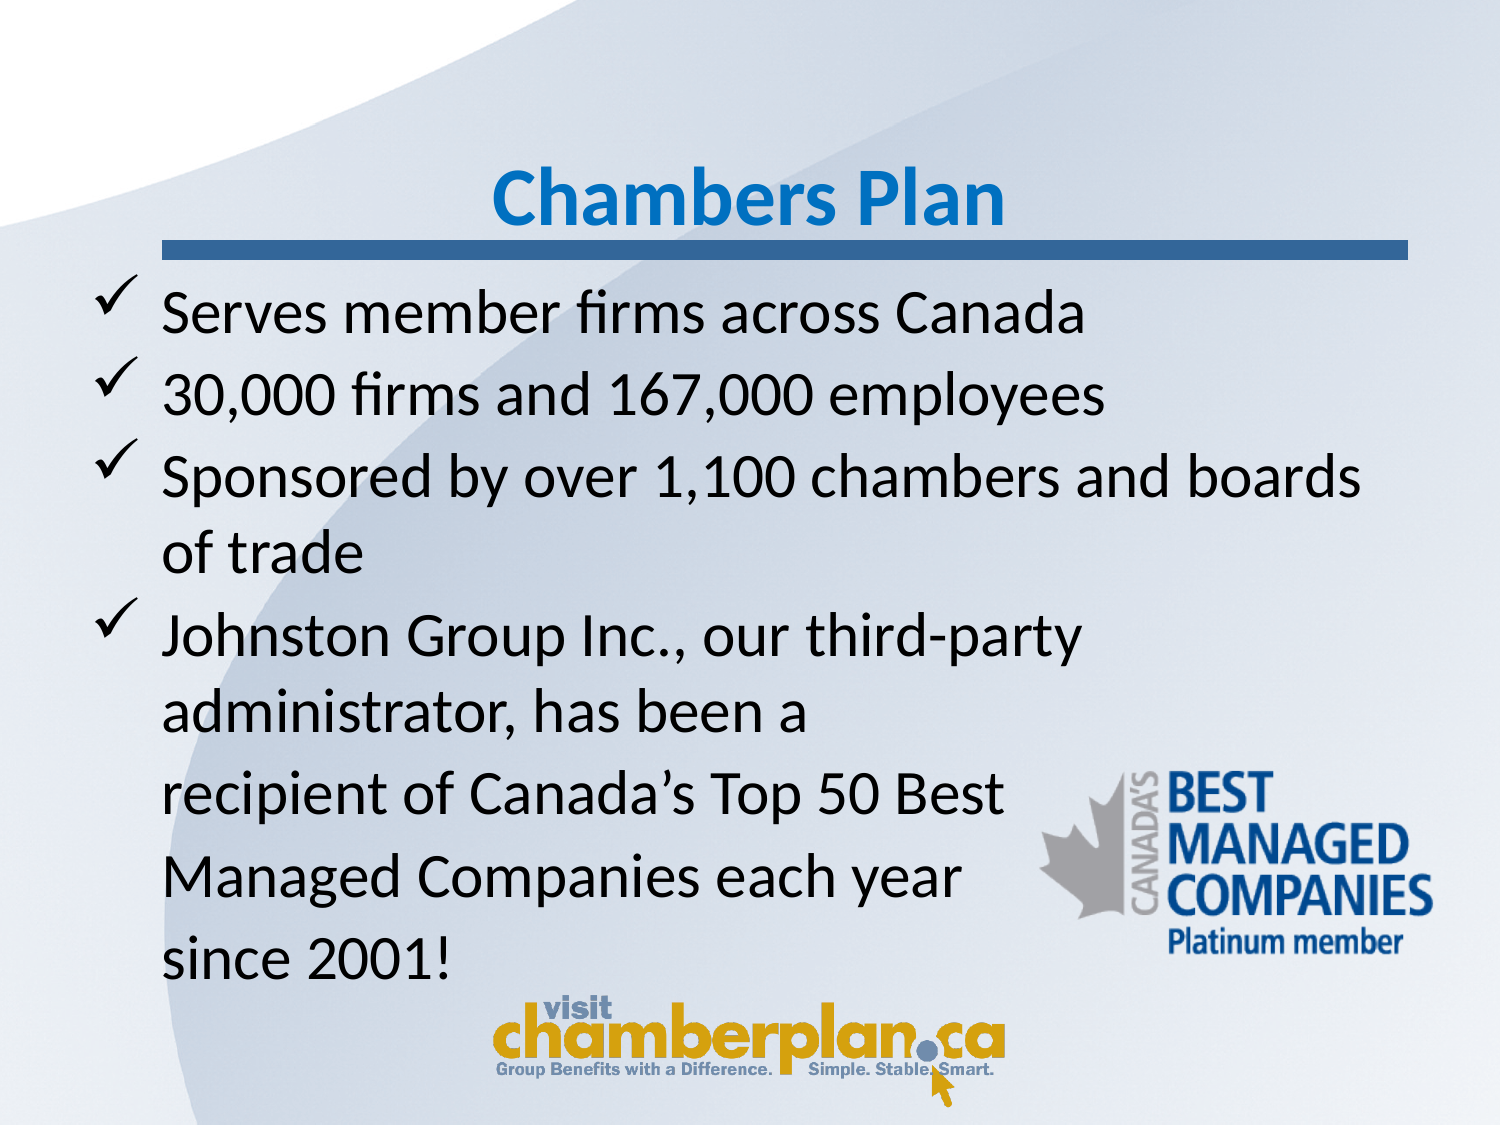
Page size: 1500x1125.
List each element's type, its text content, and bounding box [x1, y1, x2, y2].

title Chambers Plan [75, 98, 1425, 262]
picture [0, 0, 1500, 1125]
list Serves member firms across Canada 30,000 firms and 167,000 employees Sponsored by over 1,100 chambers and boards of trade Johnston Group Inc., our third-party administrator, has been a recipient of Canada’s Top 50 Best Managed Companies each year since 2001! [75, 262, 1425, 1005]
